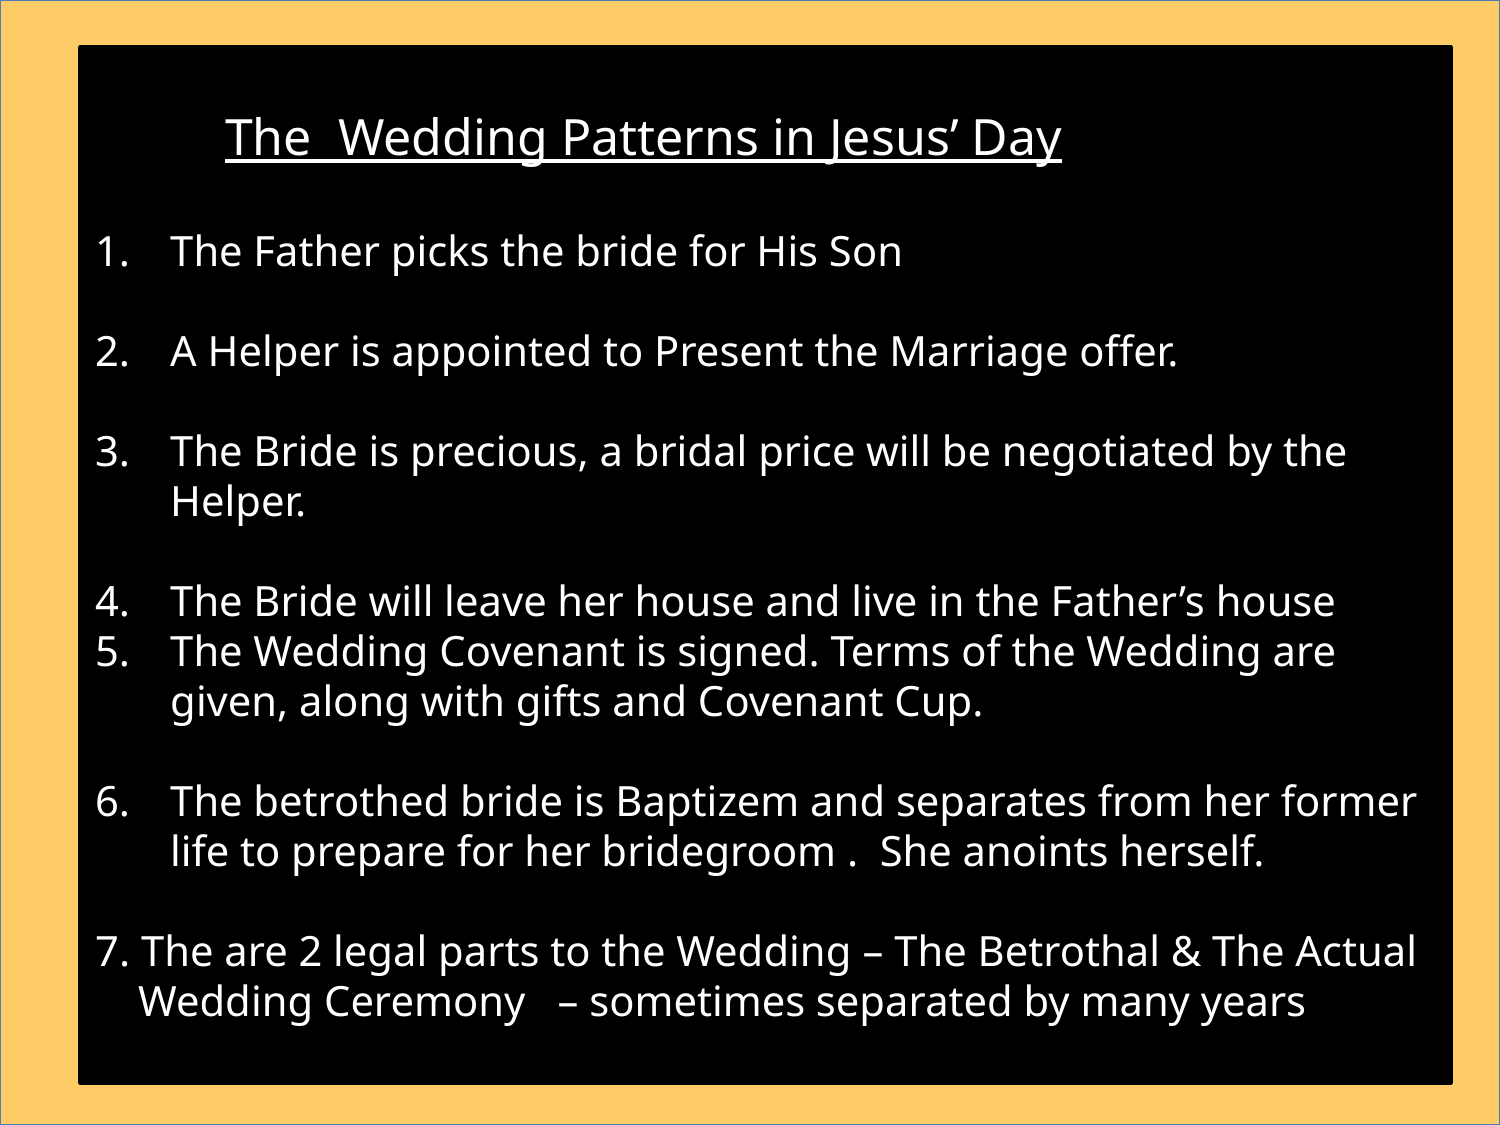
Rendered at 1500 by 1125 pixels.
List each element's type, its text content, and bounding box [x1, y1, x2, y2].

text_box The Wedding Patterns in Jesus’ Day The Father picks the bride for His Son A Helper is appointed to Present the Marriage offer. The Bride is precious, a bridal price will be negotiated by the Helper. The Bride will leave her house and live in the Father’s house The Wedding Covenant is signed. Terms of the Wedding are given, along with gifts and Covenant Cup. The betrothed bride is Baptizem and separates from her former life to prepare for her bridegroom . She anoints herself. 7. The are 2 legal parts to the Wedding – The Betrothal & The Actual Wedding Ceremony – sometimes separated by many years [78, 45, 1453, 1085]
text_box [0, 0, 1500, 1125]
